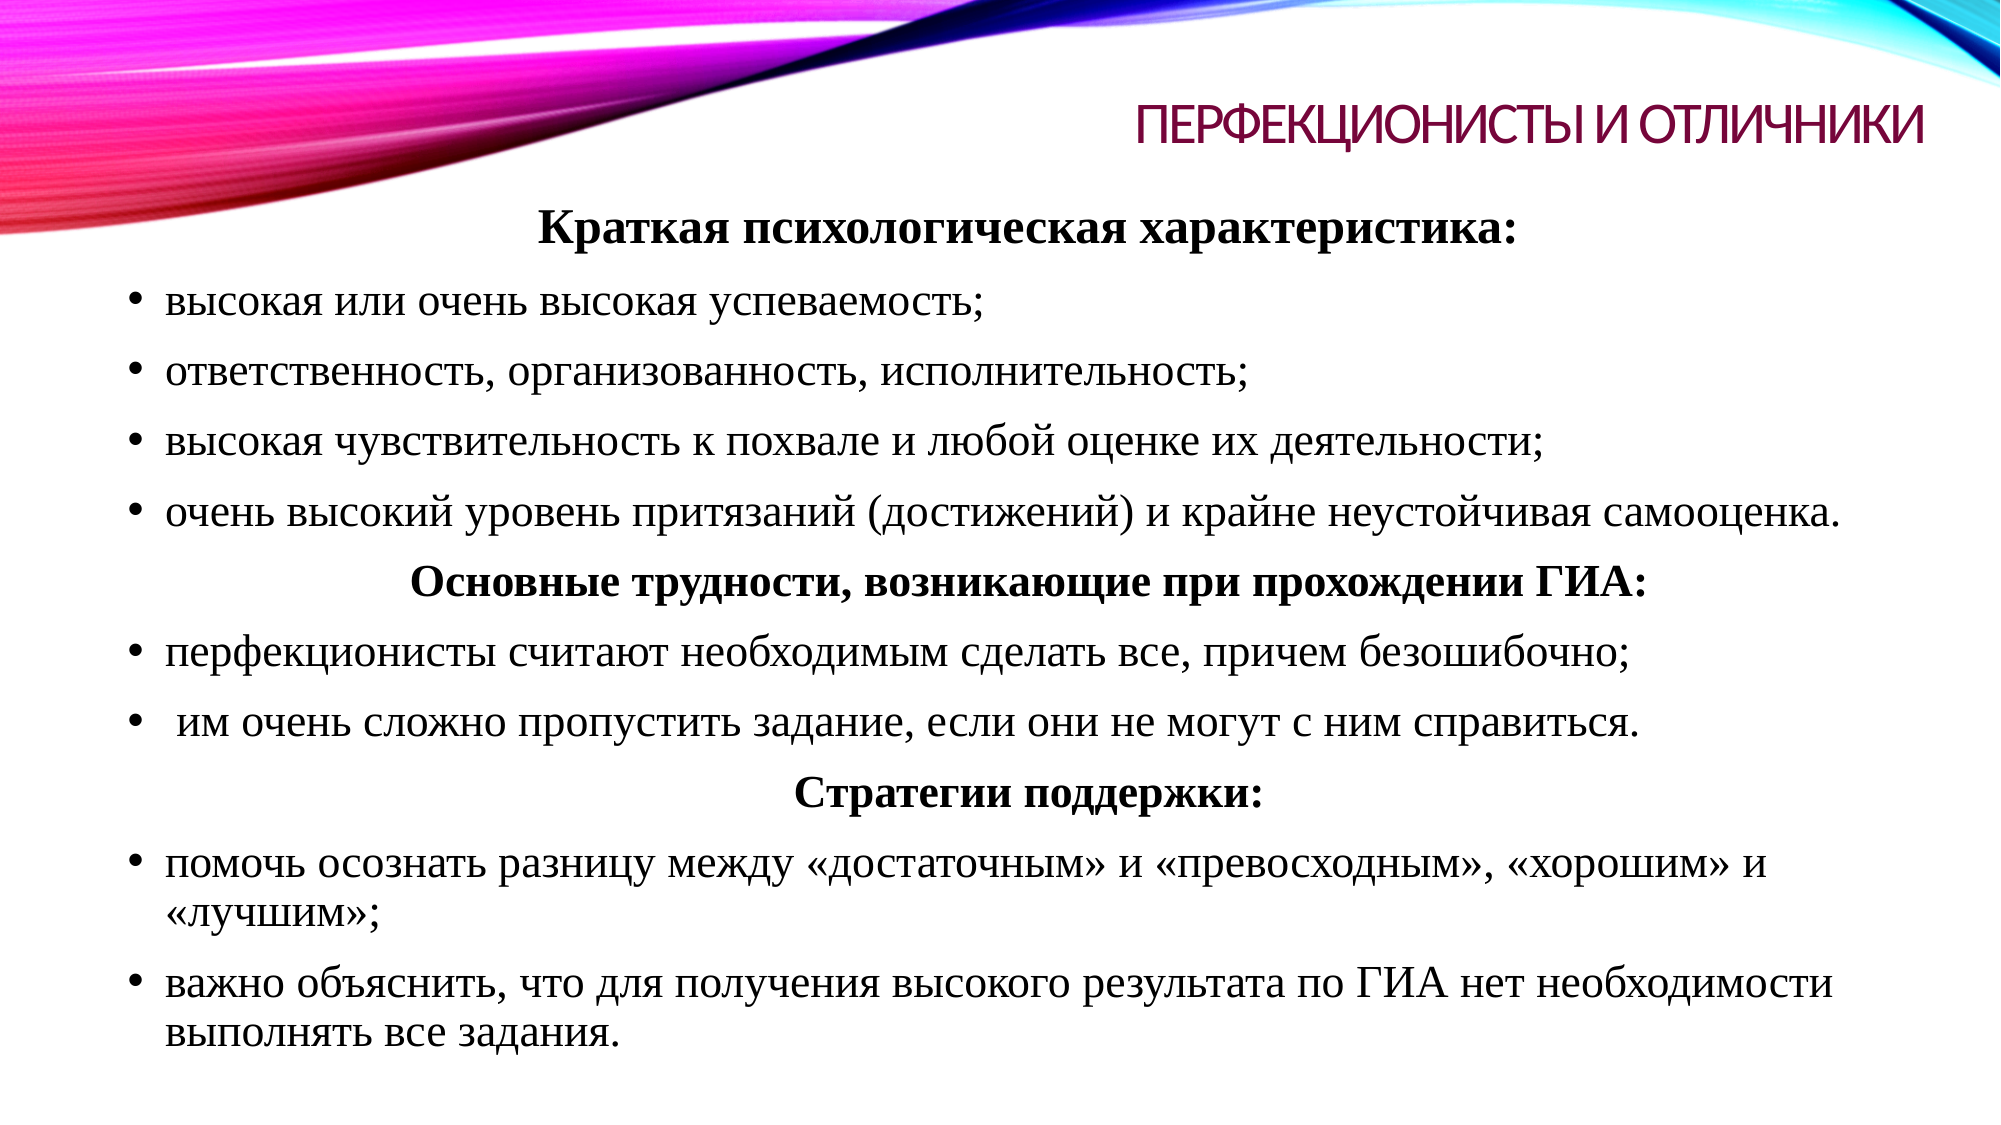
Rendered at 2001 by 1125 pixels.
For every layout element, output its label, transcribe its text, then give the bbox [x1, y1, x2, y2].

picture [1890, 0, 2000, 75]
picture [0, 0, 2000, 237]
title Перфекционисты и отличники [675, 84, 1943, 193]
list Краткая психологическая характеристика: высокая или очень высокая успеваемость; ответственность, организованность, исполнительность; высокая чувствительность к похвале и любой оценке их деятельности; очень высокий уровень притязаний (достижений) и крайне неустойчивая самооценка. Основные трудности, возникающие при прохождении ГИА: перфекционисты считают необходимым сделать все, причем безошибочно; им очень сложно пропустить задание, если они не могут с ним справиться. Стратегии поддержки: помочь осознать разницу между «достаточным» и «превосходным», «хорошим» и «лучшим»; важно объяснить, что для получения высокого результата по ГИА нет необходимости выполнять все задания. [112, 193, 1958, 1106]
picture [1910, 0, 2000, 45]
